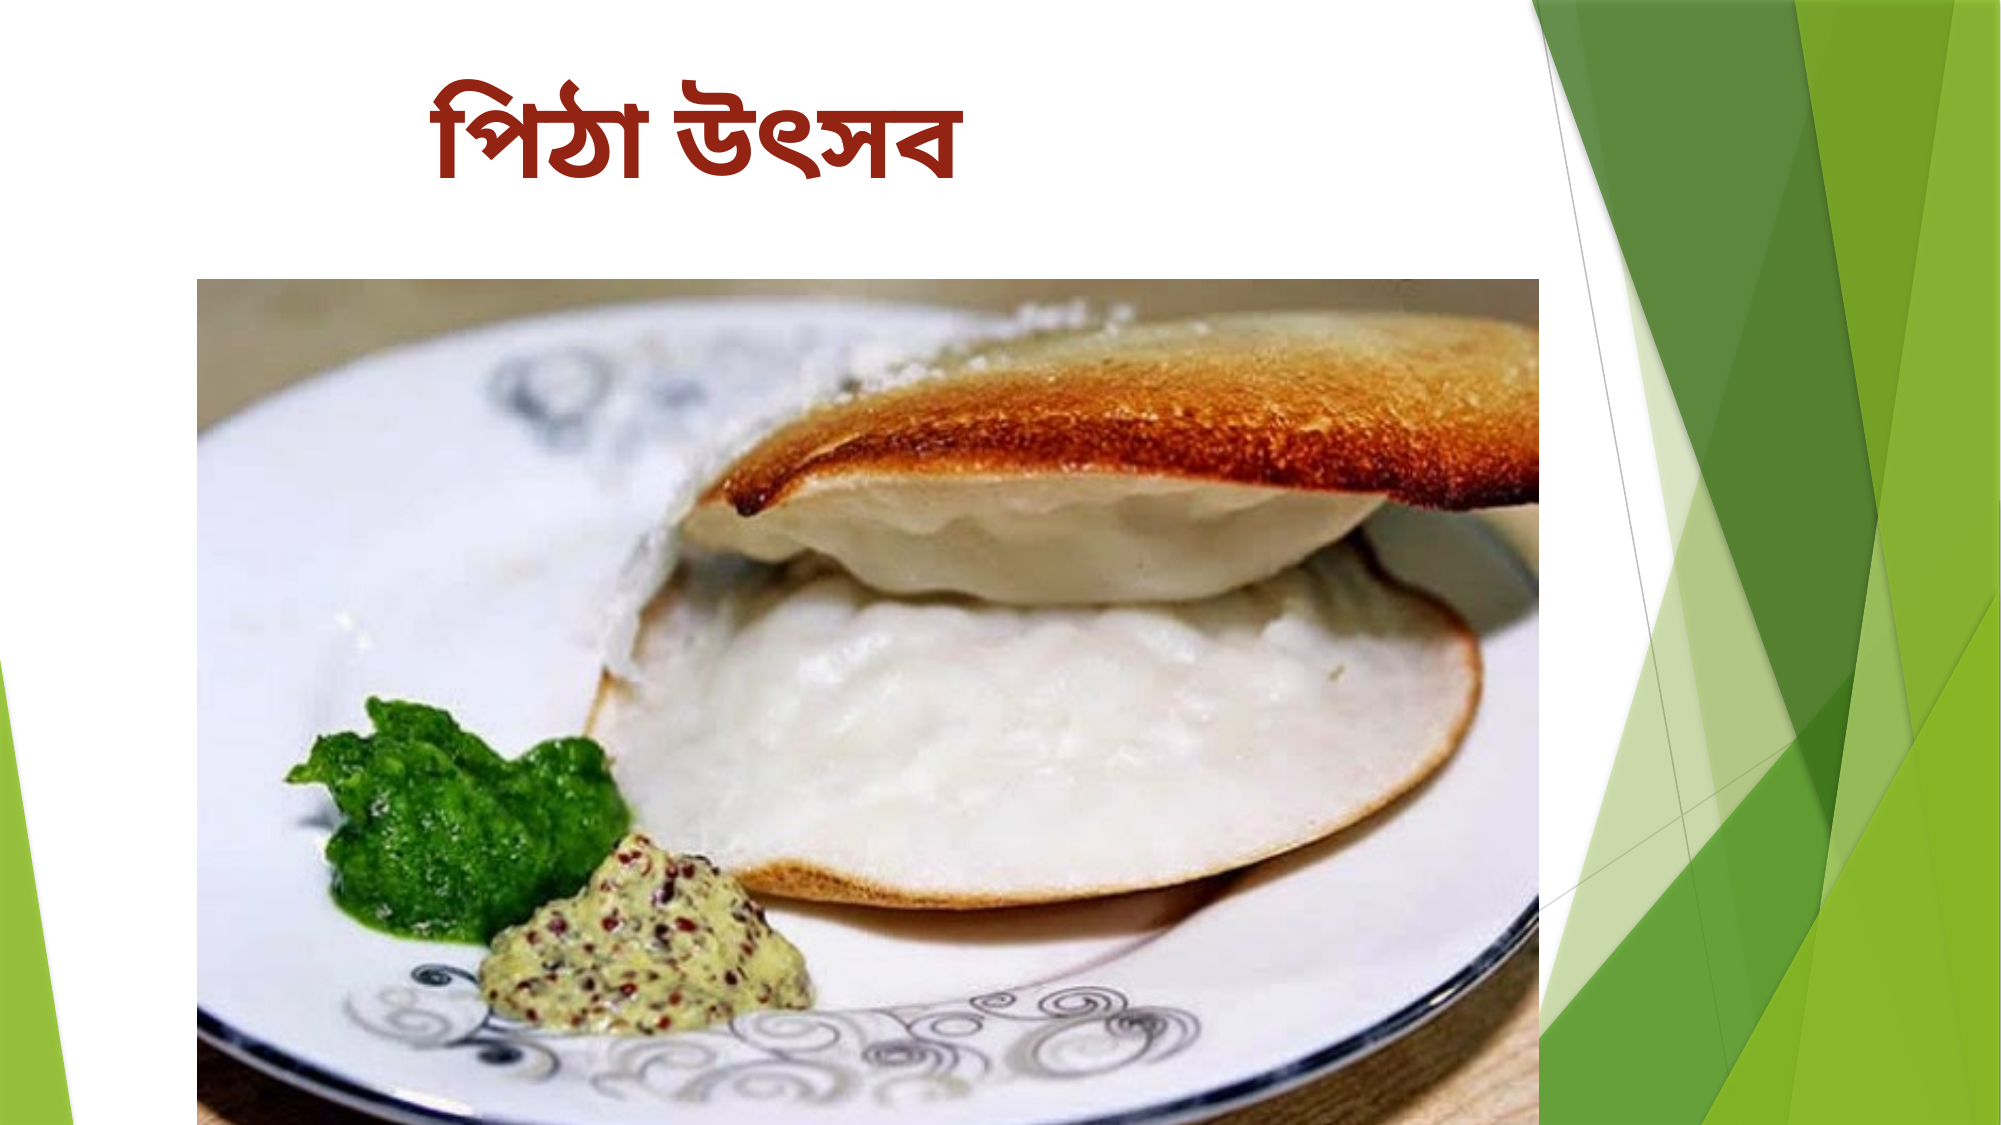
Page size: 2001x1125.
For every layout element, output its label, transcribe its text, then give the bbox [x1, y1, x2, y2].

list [196, 279, 1539, 1125]
title পিঠা উৎসব [197, 63, 1198, 209]
